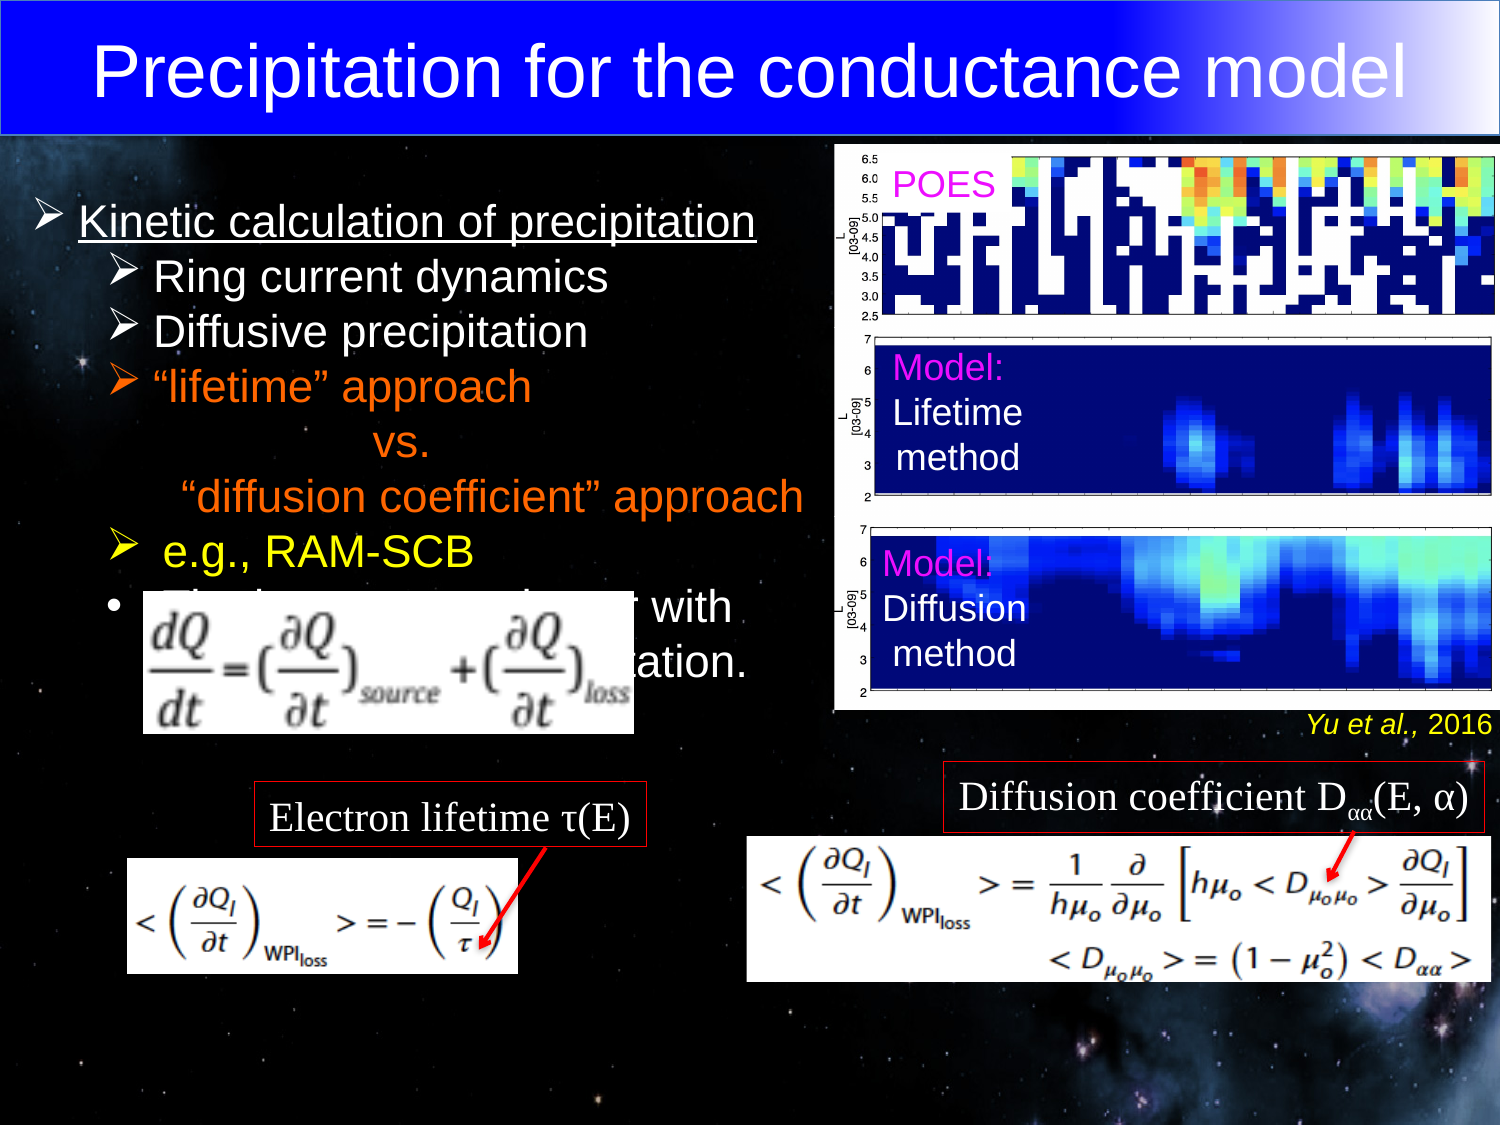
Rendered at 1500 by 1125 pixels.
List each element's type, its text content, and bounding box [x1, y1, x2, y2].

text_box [142, 590, 634, 735]
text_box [126, 781, 648, 974]
text_box Diffusion coefficient Dαα(E, α) [943, 761, 1485, 833]
text_box Yu et al., 2016 [1290, 717, 1500, 748]
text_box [1327, 830, 1355, 883]
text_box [834, 144, 1500, 711]
text_box Precipitation for the conductance model [0, 0, 1500, 135]
text_box Kinetic calculation of precipitation Ring current dynamics Diffusive precipitation “lifetime” approach vs. “diffusion coefficient” approach e.g., RAM-SCB The latter agrees better with POES-observed precipitation. [16, 184, 829, 695]
picture [0, 136, 1500, 1125]
